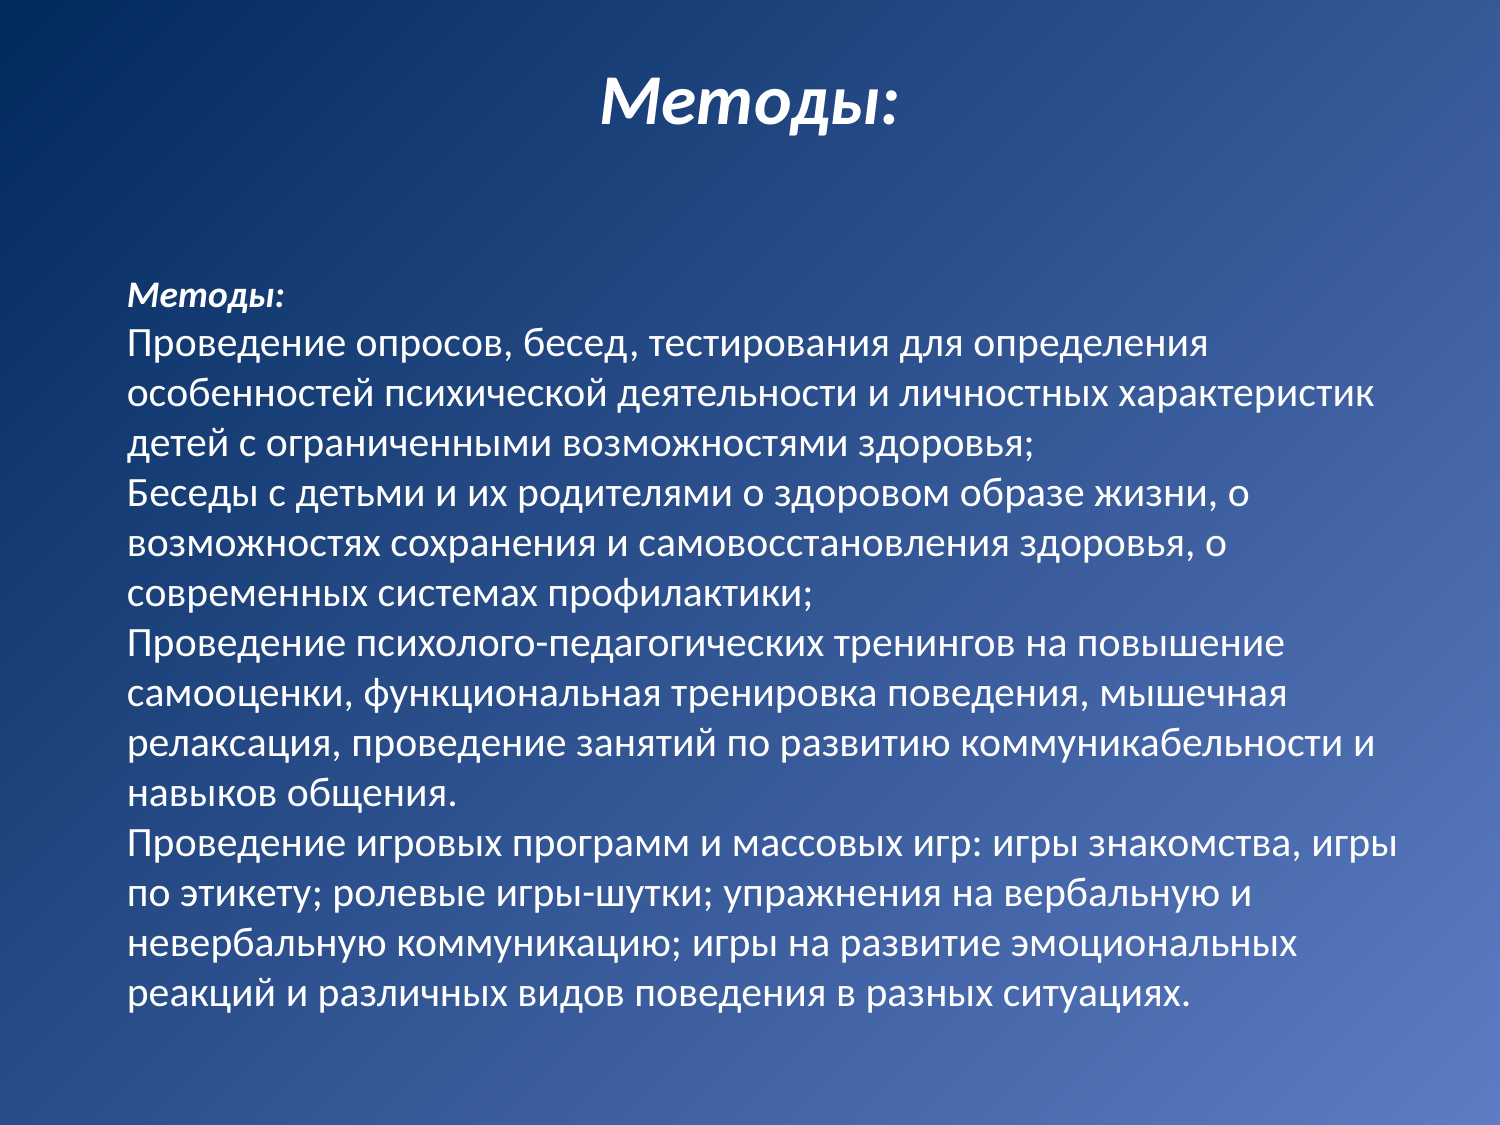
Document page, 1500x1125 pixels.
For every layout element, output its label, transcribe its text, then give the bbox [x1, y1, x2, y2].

title Методы: [75, 45, 1425, 233]
text_box Методы: Проведение опросов, бесед, тестирования для определения особенностей психической деятельности и личностных характеристик детей с ограниченными возможностями здоровья; Беседы с детьми и их родителями о здоровом образе жизни, о возможностях сохранения и самовосстановления здоровья, о современных системах профилактики; Проведение психолого-педагогических тренингов на повышение самооценки, функциональная тренировка поведения, мышечная релаксация, проведение занятий по развитию коммуникабельности и навыков общения. Проведение игровых программ и массовых игр: игры знакомства, игры по этикету; ролевые игры-шутки; упражнения на вербальную и невербальную коммуникацию; игры на развитие эмоциональных реакций и различных видов поведения в разных ситуациях. [112, 172, 1435, 1023]
